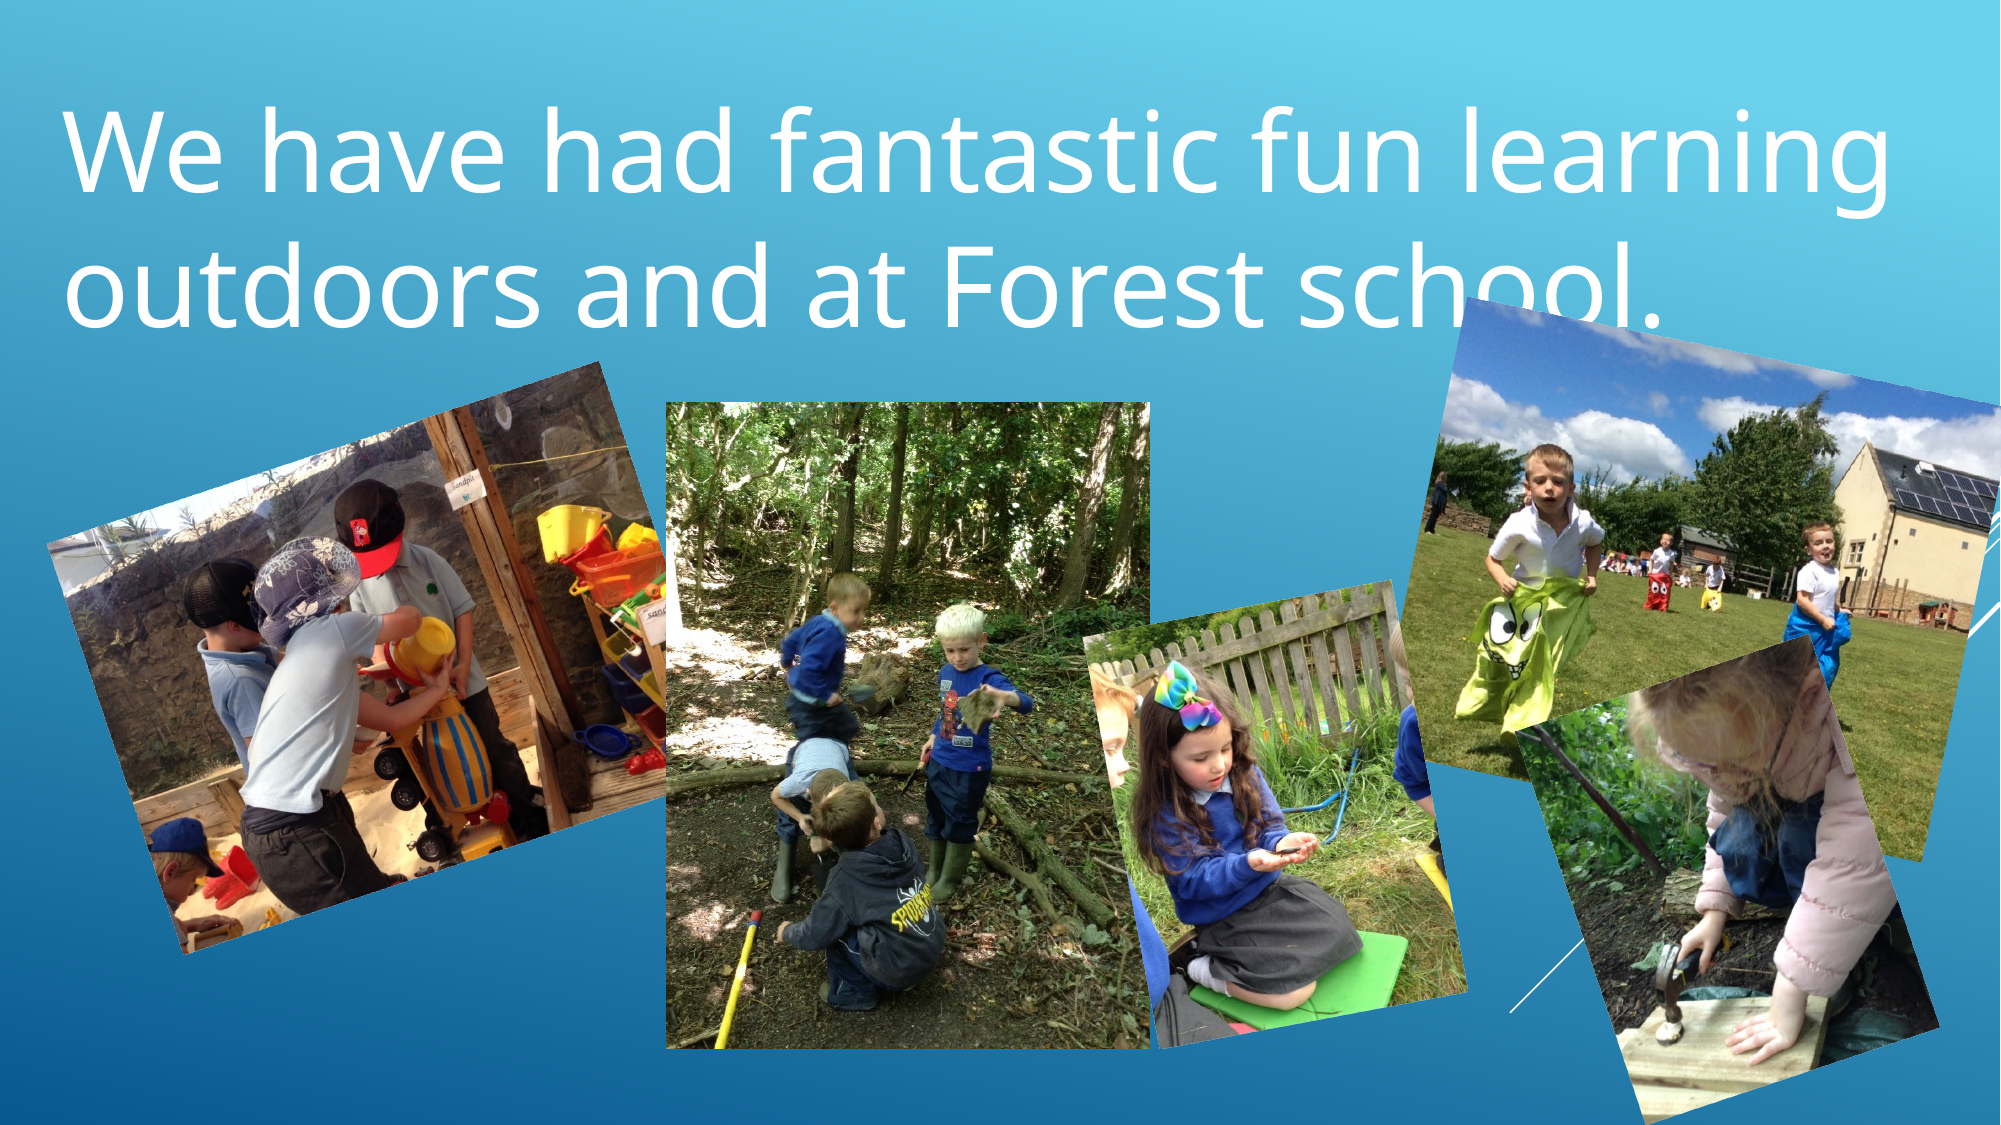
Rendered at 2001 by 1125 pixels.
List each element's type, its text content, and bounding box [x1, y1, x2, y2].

picture [48, 297, 2001, 1125]
text_box We have had fantastic fun learning outdoors and at Forest school. [46, 72, 1938, 358]
